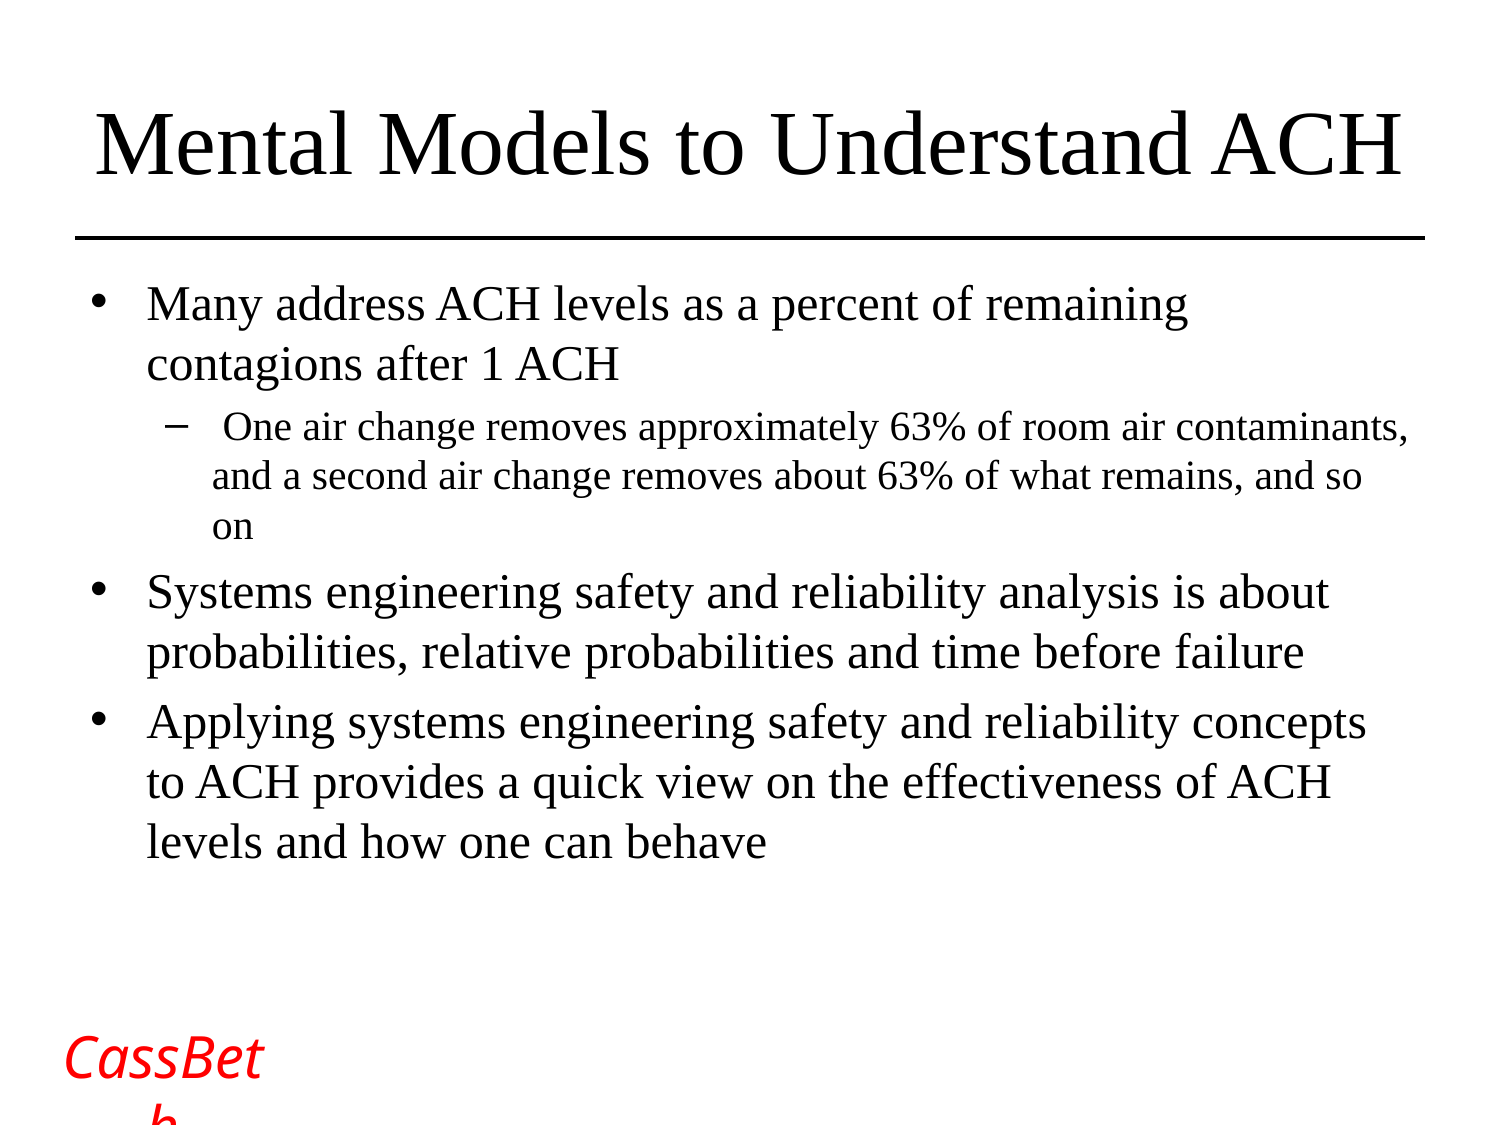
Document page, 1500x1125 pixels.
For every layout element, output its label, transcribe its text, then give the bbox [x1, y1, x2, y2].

list Many address ACH levels as a percent of remaining contagions after 1 ACH One air change removes approximately 63% of room air contaminants, and a second air change removes about 63% of what remains, and so on Systems engineering safety and reliability analysis is about probabilities, relative probabilities and time before failure Applying systems engineering safety and reliability concepts to ACH provides a quick view on the effectiveness of ACH levels and how one can behave [75, 262, 1425, 1000]
title Mental Models to Understand ACH [75, 44, 1425, 232]
